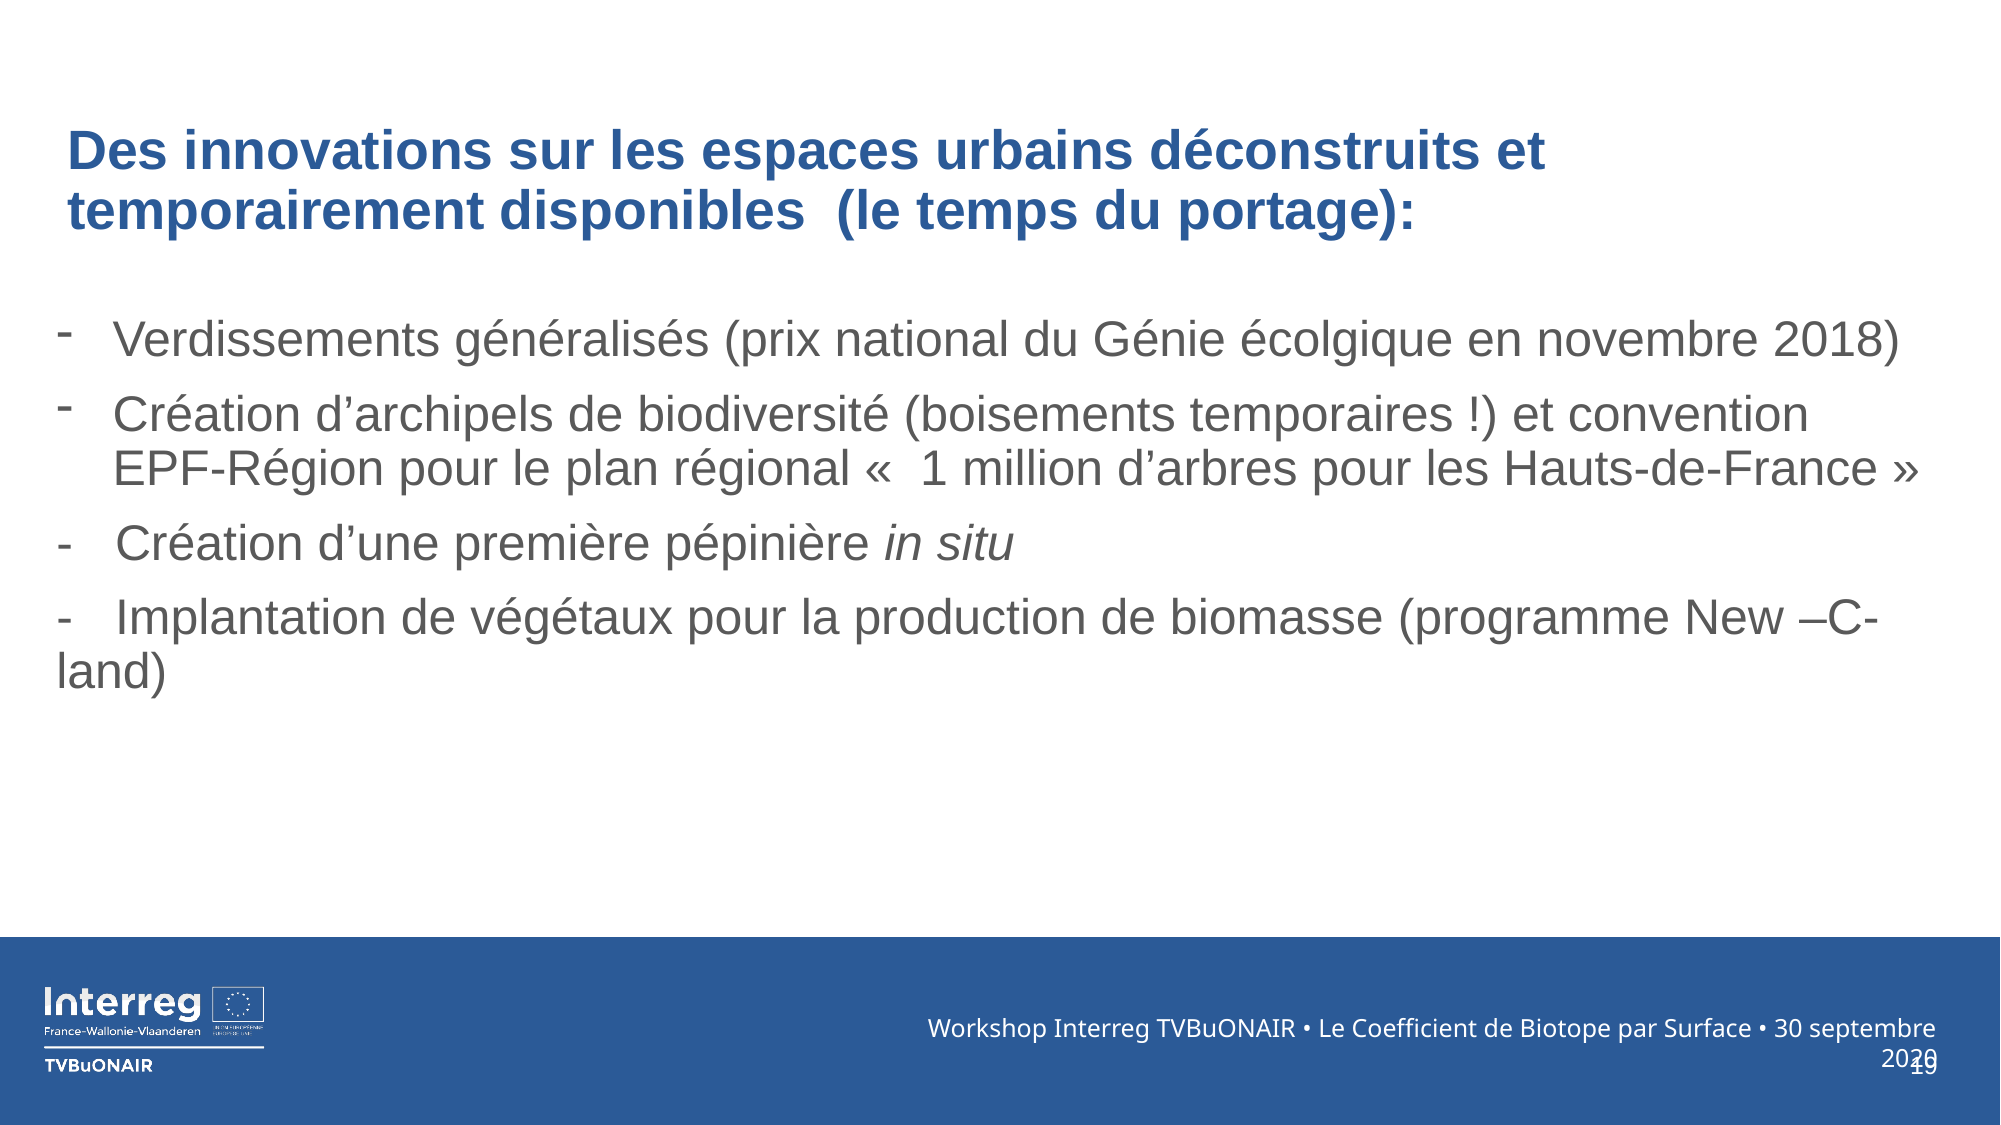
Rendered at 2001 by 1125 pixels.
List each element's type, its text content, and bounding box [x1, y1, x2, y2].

title Des innovations sur les espaces urbains déconstruits et temporairement disponibles (le temps du portage): [52, 114, 1955, 250]
picture [28, 971, 269, 1085]
list Verdissements généralisés (prix national du Génie écolgique en novembre 2018) Création d’archipels de biodiversité (boisements temporaires !) et convention EPF-Région pour le plan régional « 1 million d’arbres pour les Hauts-de-France » - Création d’une première pépinière in situ - Implantation de végétaux pour la production de biomasse (programme New –C-land) [41, 305, 1944, 935]
